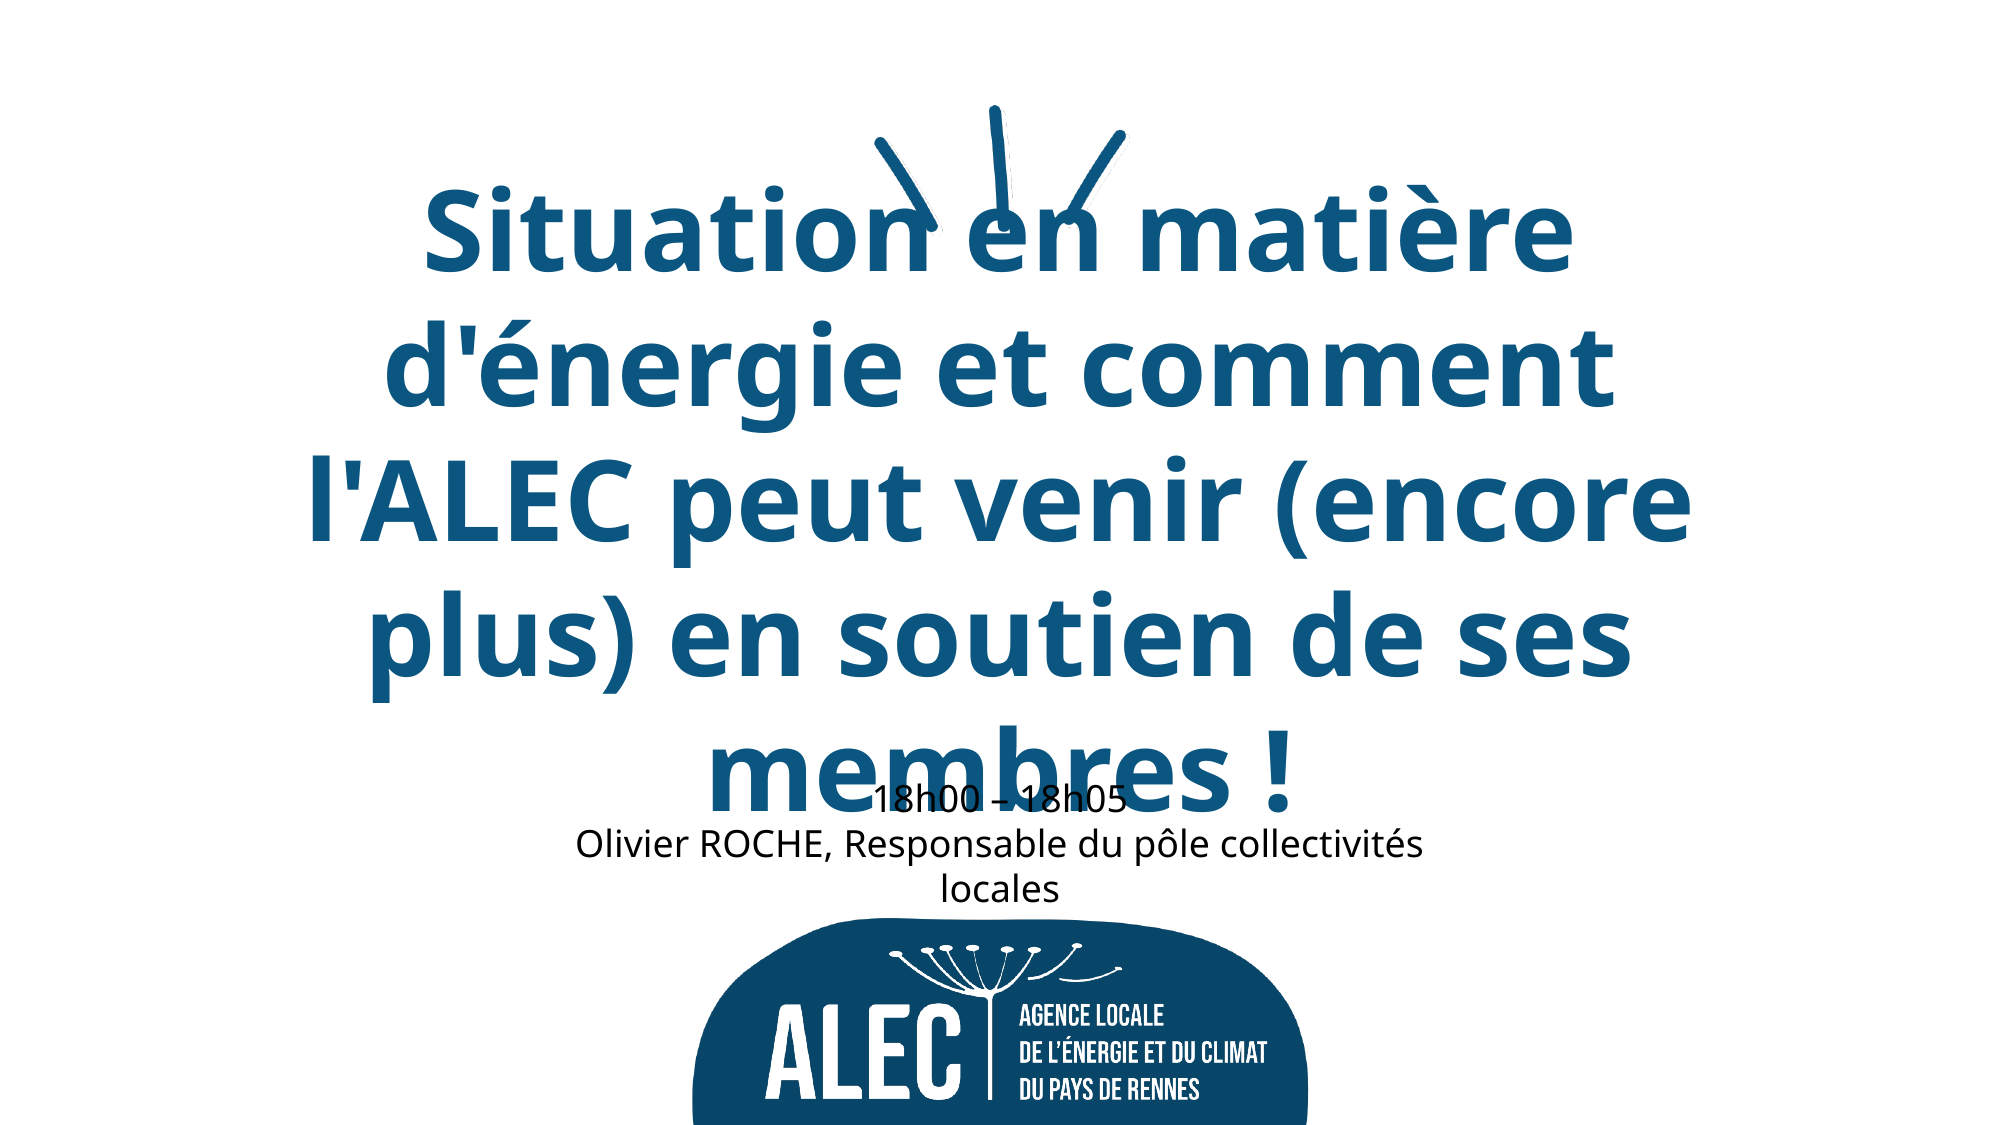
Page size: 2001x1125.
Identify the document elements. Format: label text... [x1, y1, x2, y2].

picture [691, 918, 1309, 1125]
text_box 18h00 – 18h05 Olivier ROCHE, Responsable du pôle collectivités locales [500, 767, 1500, 917]
picture [874, 105, 1126, 214]
title Situation en matière d'énergie et comment l'ALEC peut venir (encore plus) en soutien de ses membres ! [223, 214, 1777, 644]
